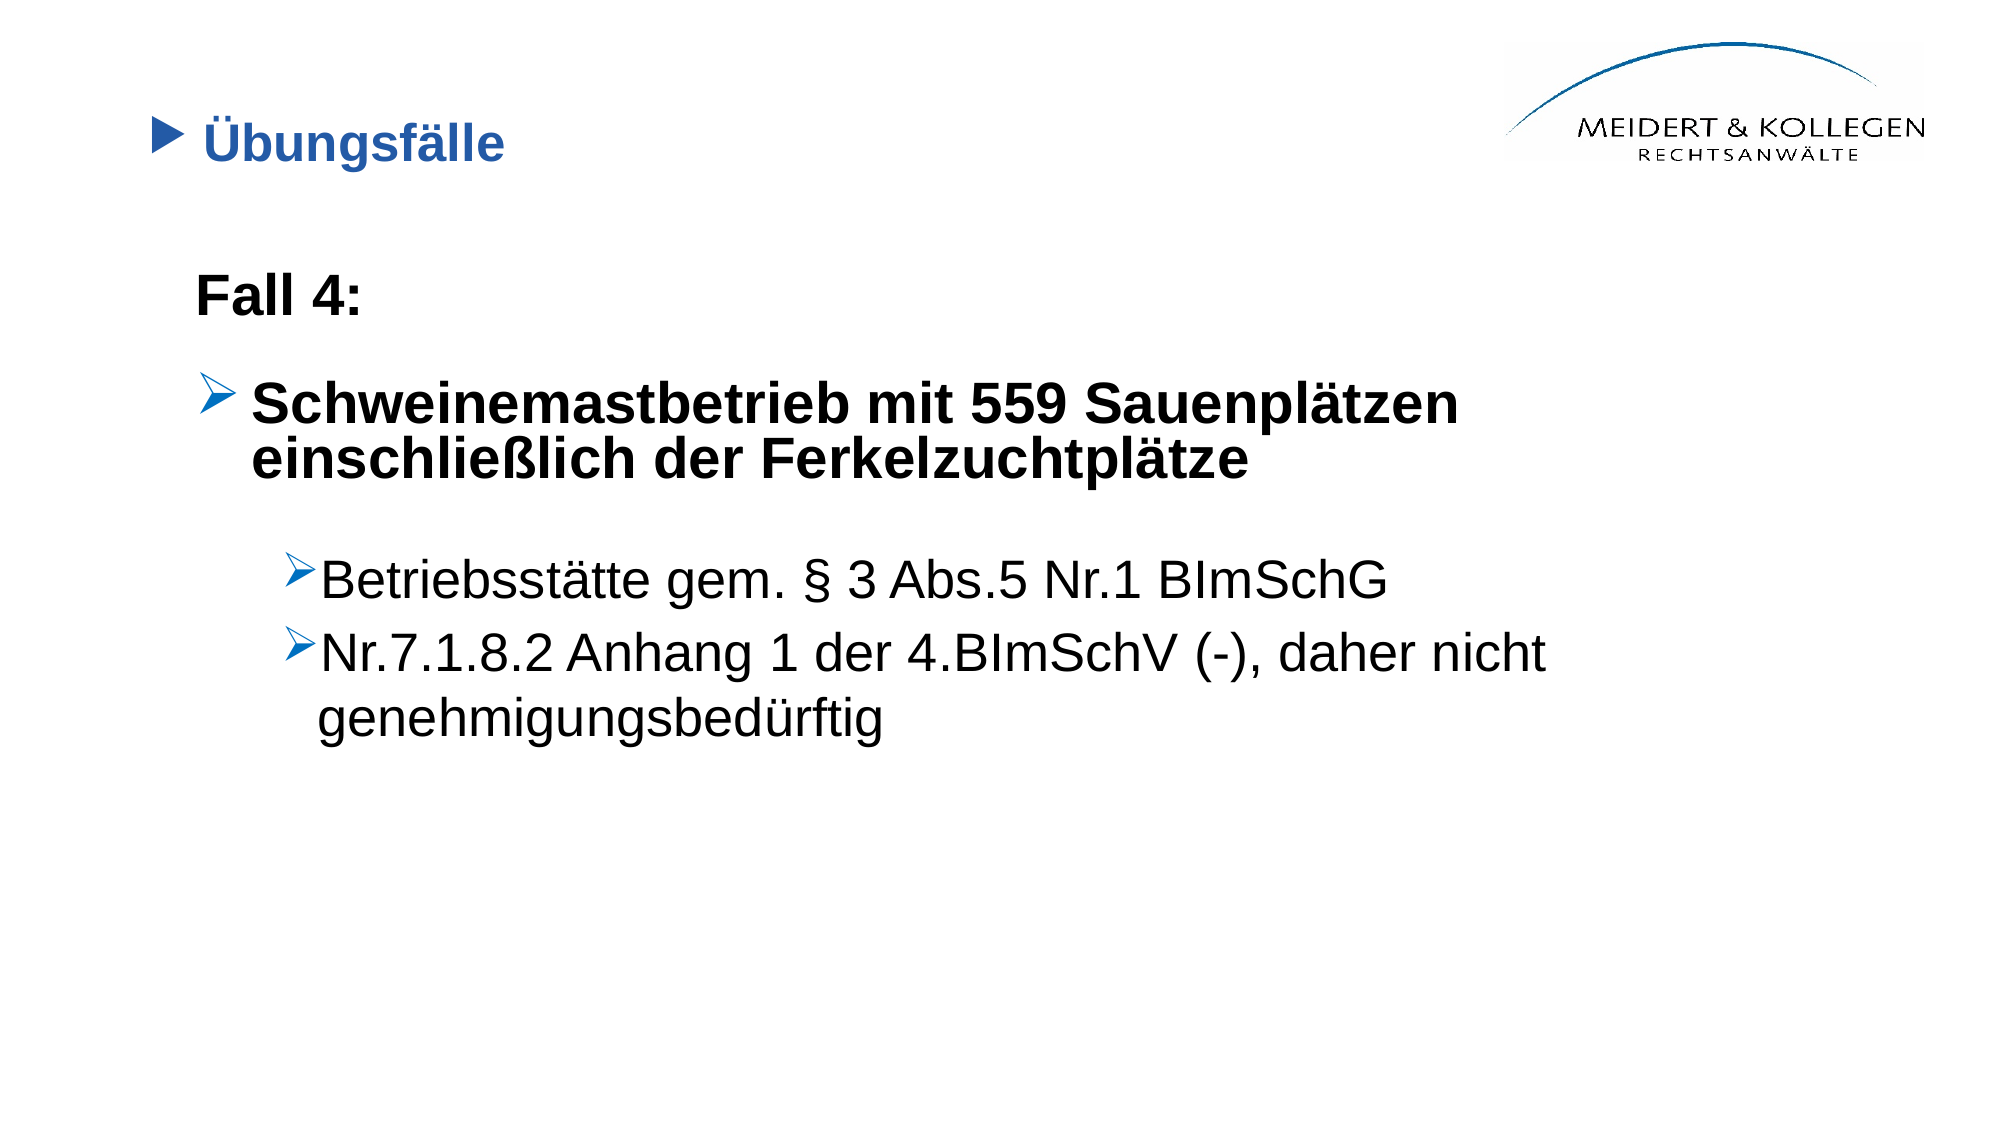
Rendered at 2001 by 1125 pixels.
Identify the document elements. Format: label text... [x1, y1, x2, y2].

text_box Fall 4: Schweinemastbetrieb mit 559 Sauenplätzen einschließlich der Ferkelzuchtplätze Betriebsstätte gem. § 3 Abs.5 Nr.1 BImSchG Nr.7.1.8.2 Anhang 1 der 4.BImSchV (-), daher nicht genehmigungsbedürftig [195, 273, 1580, 931]
text_box [48, 208, 1432, 866]
title Übungsfälle [147, 111, 1467, 224]
picture [1504, 42, 1924, 161]
